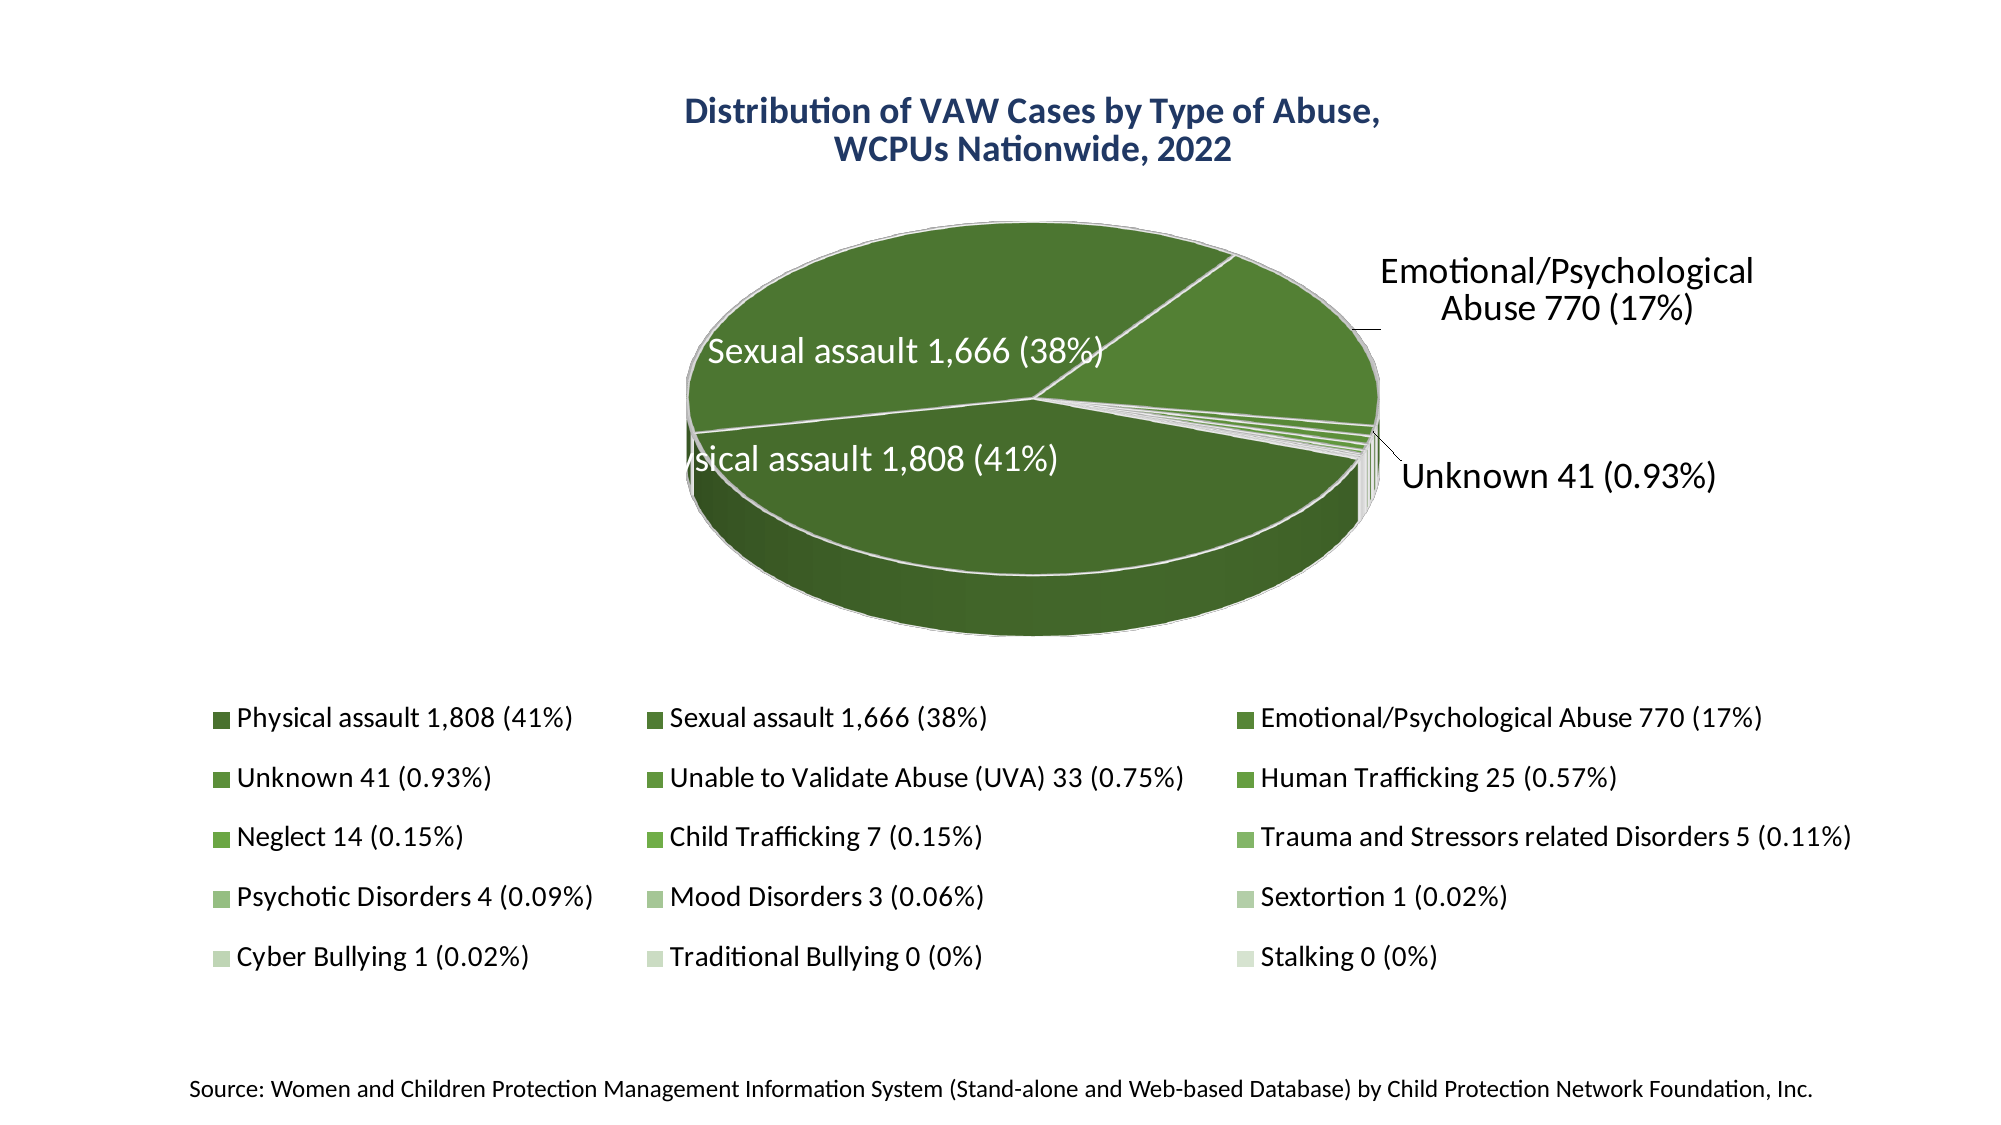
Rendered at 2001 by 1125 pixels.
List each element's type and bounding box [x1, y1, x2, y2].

chart [171, 57, 1895, 1004]
